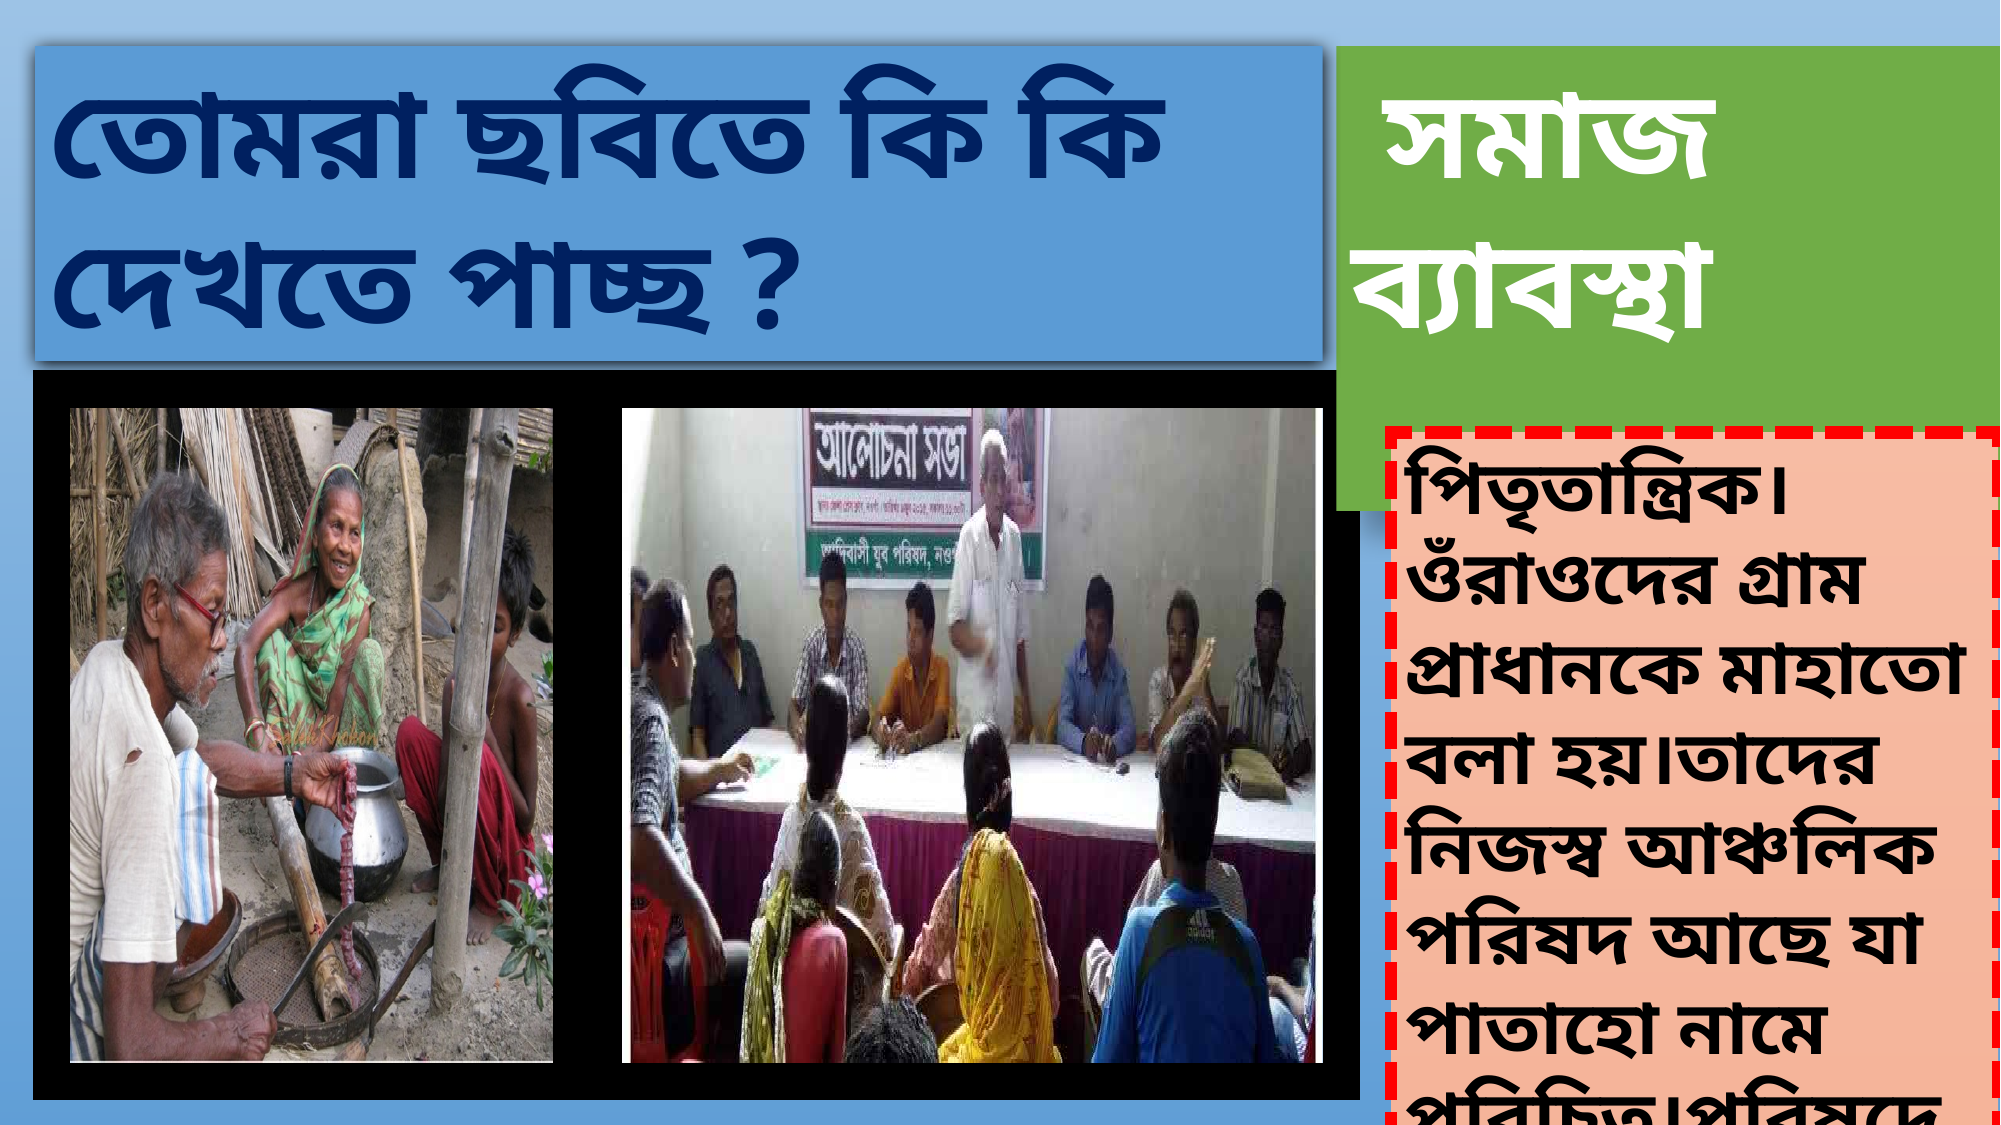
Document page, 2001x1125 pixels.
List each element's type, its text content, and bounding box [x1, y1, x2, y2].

picture [621, 407, 1323, 1063]
text_box পিতৃতান্ত্রিক।ওঁরাওদের গ্রাম প্রাধানকে মাহাতো বলা হয়।তাদের নিজস্ব আঞ্চলিক পরিষদ আছে যা পাতাহো নামে পরিচিত।পরিষদে গ্রামের প্রতিনিধিরা থাকেন। [1391, 432, 1999, 1125]
text_box সমাজ ব্যাবস্থা [1335, 45, 2000, 512]
text_box তোমরা ছবিতে কি কি দেখতে পাচ্ছ ? [34, 45, 1324, 362]
picture [70, 407, 554, 1063]
